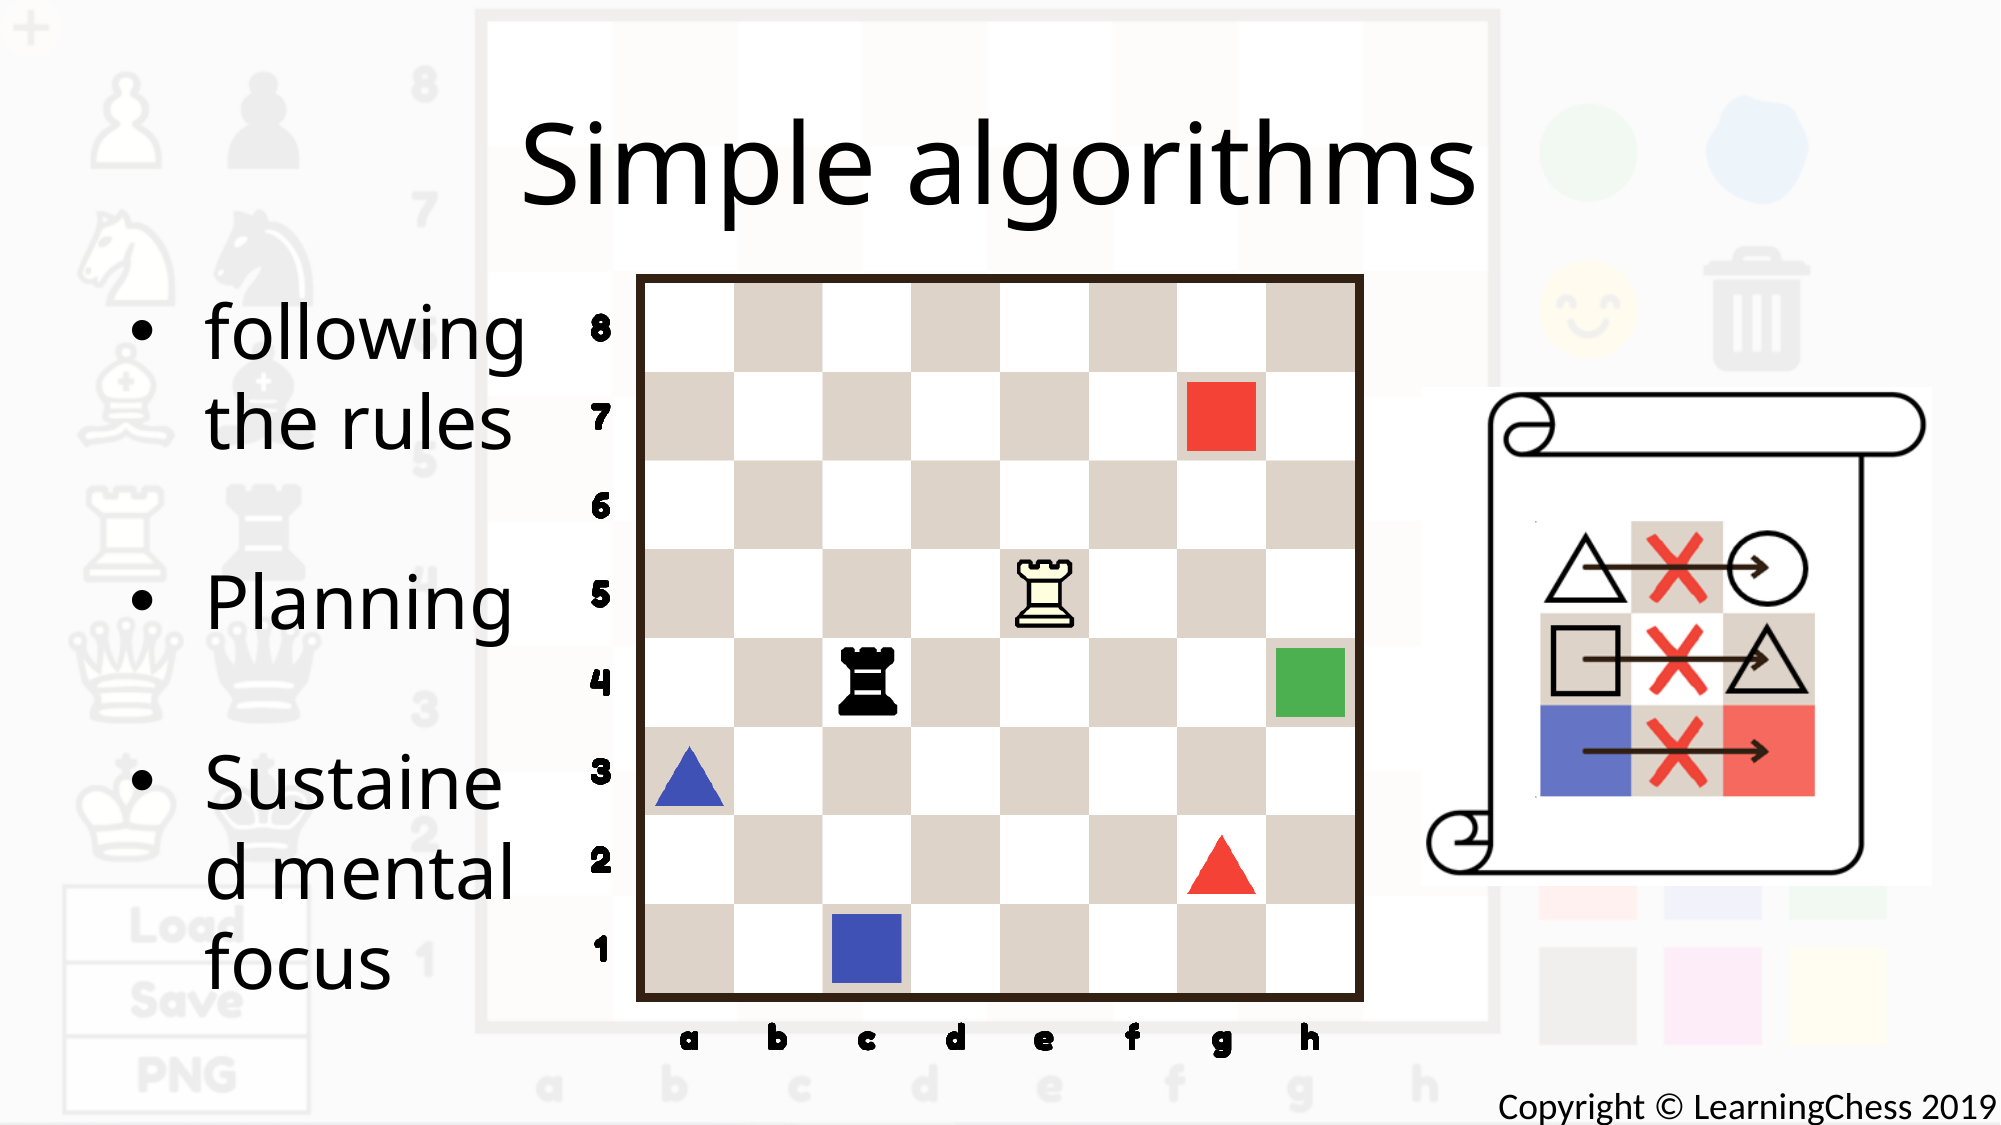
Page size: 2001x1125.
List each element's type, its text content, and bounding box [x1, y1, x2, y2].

text_box Copyright © LearningChess 2019 [1483, 1074, 2000, 1125]
title Simple algorithms [137, 59, 1863, 278]
picture [0, 0, 2001, 1125]
text_box following the rules Planning Sustained mental focus [114, 277, 556, 1012]
